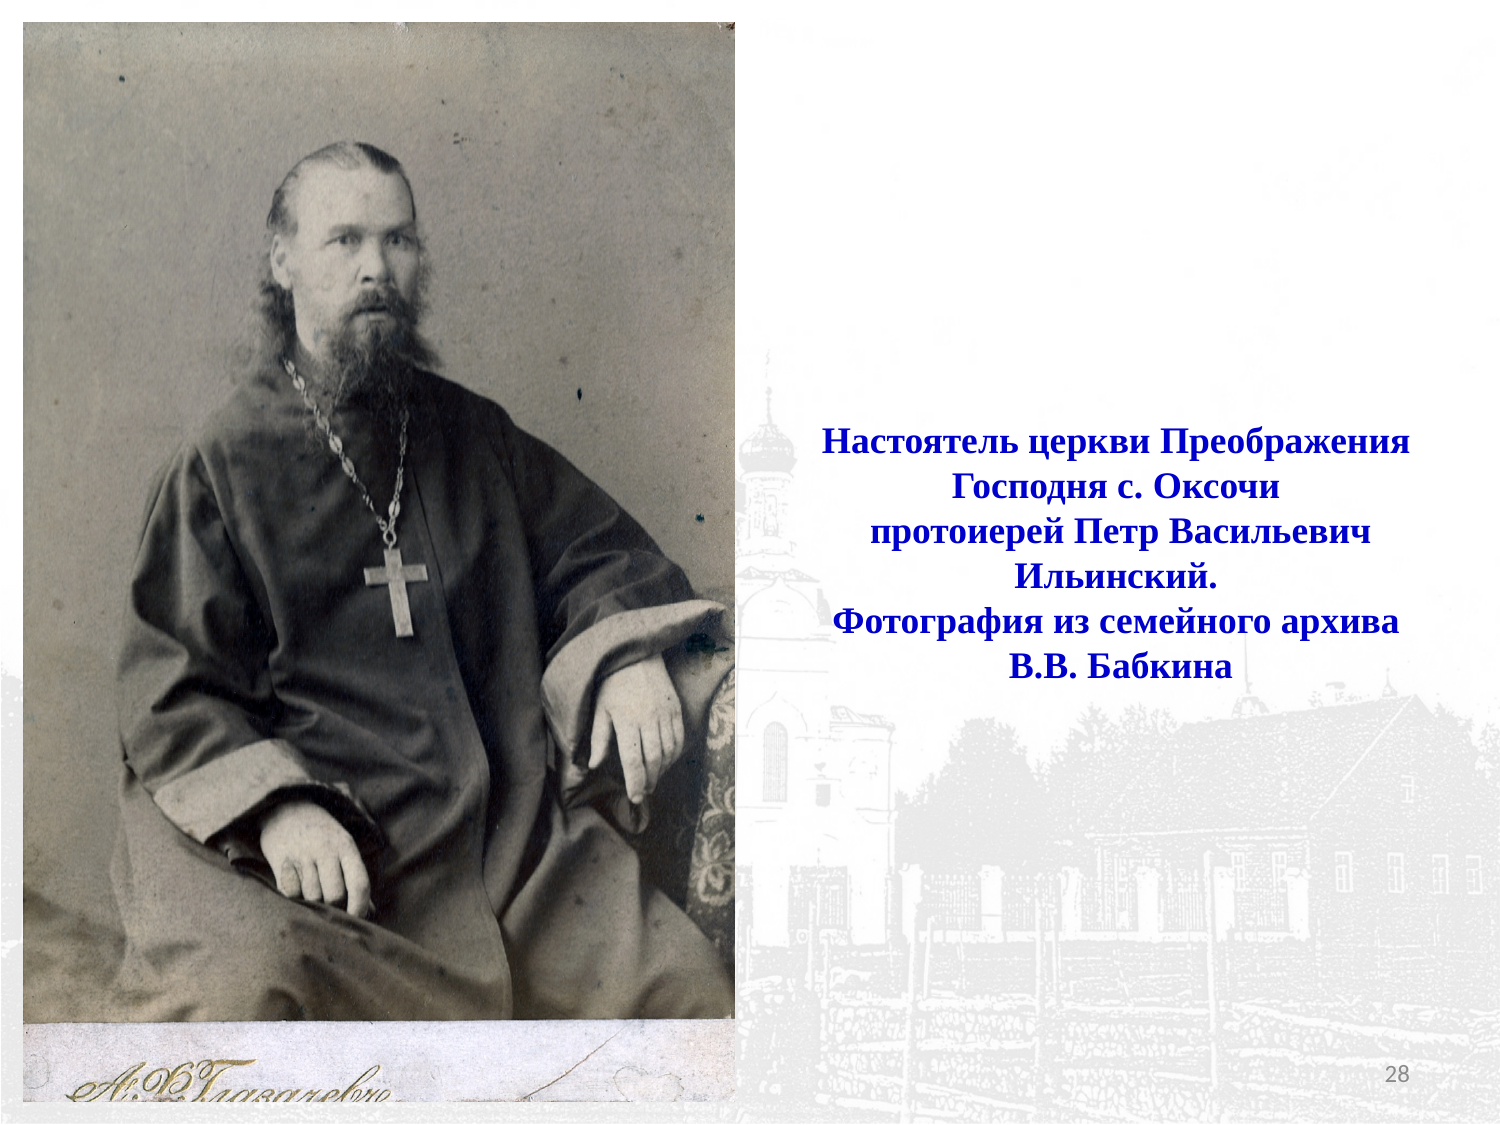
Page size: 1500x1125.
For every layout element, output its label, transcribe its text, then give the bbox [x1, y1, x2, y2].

slide_number 28 [1074, 1042, 1425, 1103]
picture [23, 21, 735, 1102]
text_box Настоятель церкви Преображения Господня с. Оксочи протоиерей Петр Васильевич Ильинский. Фотография из семейного архива В.В. Бабкина [773, 408, 1459, 694]
